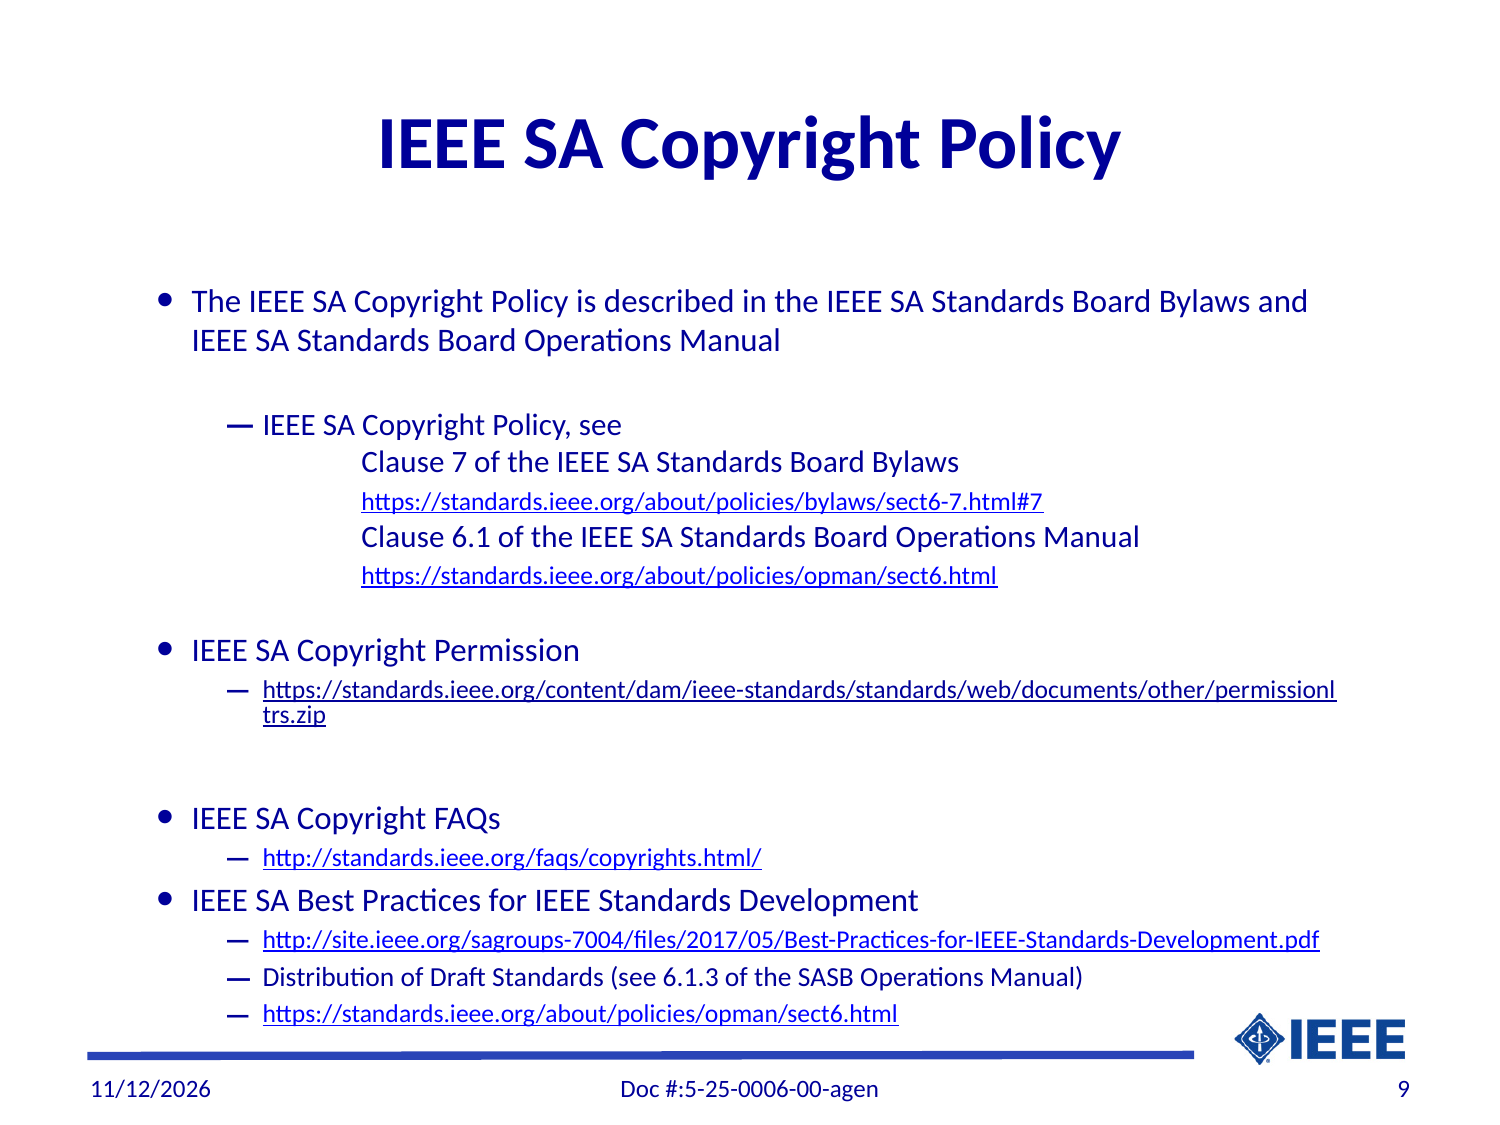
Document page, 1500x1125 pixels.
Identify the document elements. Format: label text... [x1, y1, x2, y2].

footer Doc #:5-25-0006-00-agen [512, 1057, 988, 1118]
title IEEE SA Copyright Policy [75, 45, 1425, 233]
list The IEEE SA Copyright Policy is described in the IEEE SA Standards Board Bylaws and IEEE SA Standards Board Operations Manual IEEE SA Copyright Policy, see Clause 7 of the IEEE SA Standards Board Bylaws https://standards.ieee.org/about/policies/bylaws/sect6-7.html#7 Clause 6.1 of the IEEE SA Standards Board Operations Manual https://standards.ieee.org/about/policies/opman/sect6.html IEEE SA Copyright Permission https://standards.ieee.org/content/dam/ieee-standards/standards/web/documents/other/permissionltrs.zip IEEE SA Copyright FAQs http://standards.ieee.org/faqs/copyrights.html/ IEEE SA Best Practices for IEEE Standards Development http://site.ieee.org/sagroups-7004/files/2017/05/Best-Practices-for-IEEE-Standards-Development.pdf Distribution of Draft Standards (see 6.1.3 of the SASB Operations Manual) https://standards.ieee.org/about/policies/opman/sect6.html [0, 271, 1350, 1014]
slide_number 9 [1074, 1057, 1425, 1118]
picture [1231, 1011, 1406, 1057]
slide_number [75, 1057, 425, 1118]
